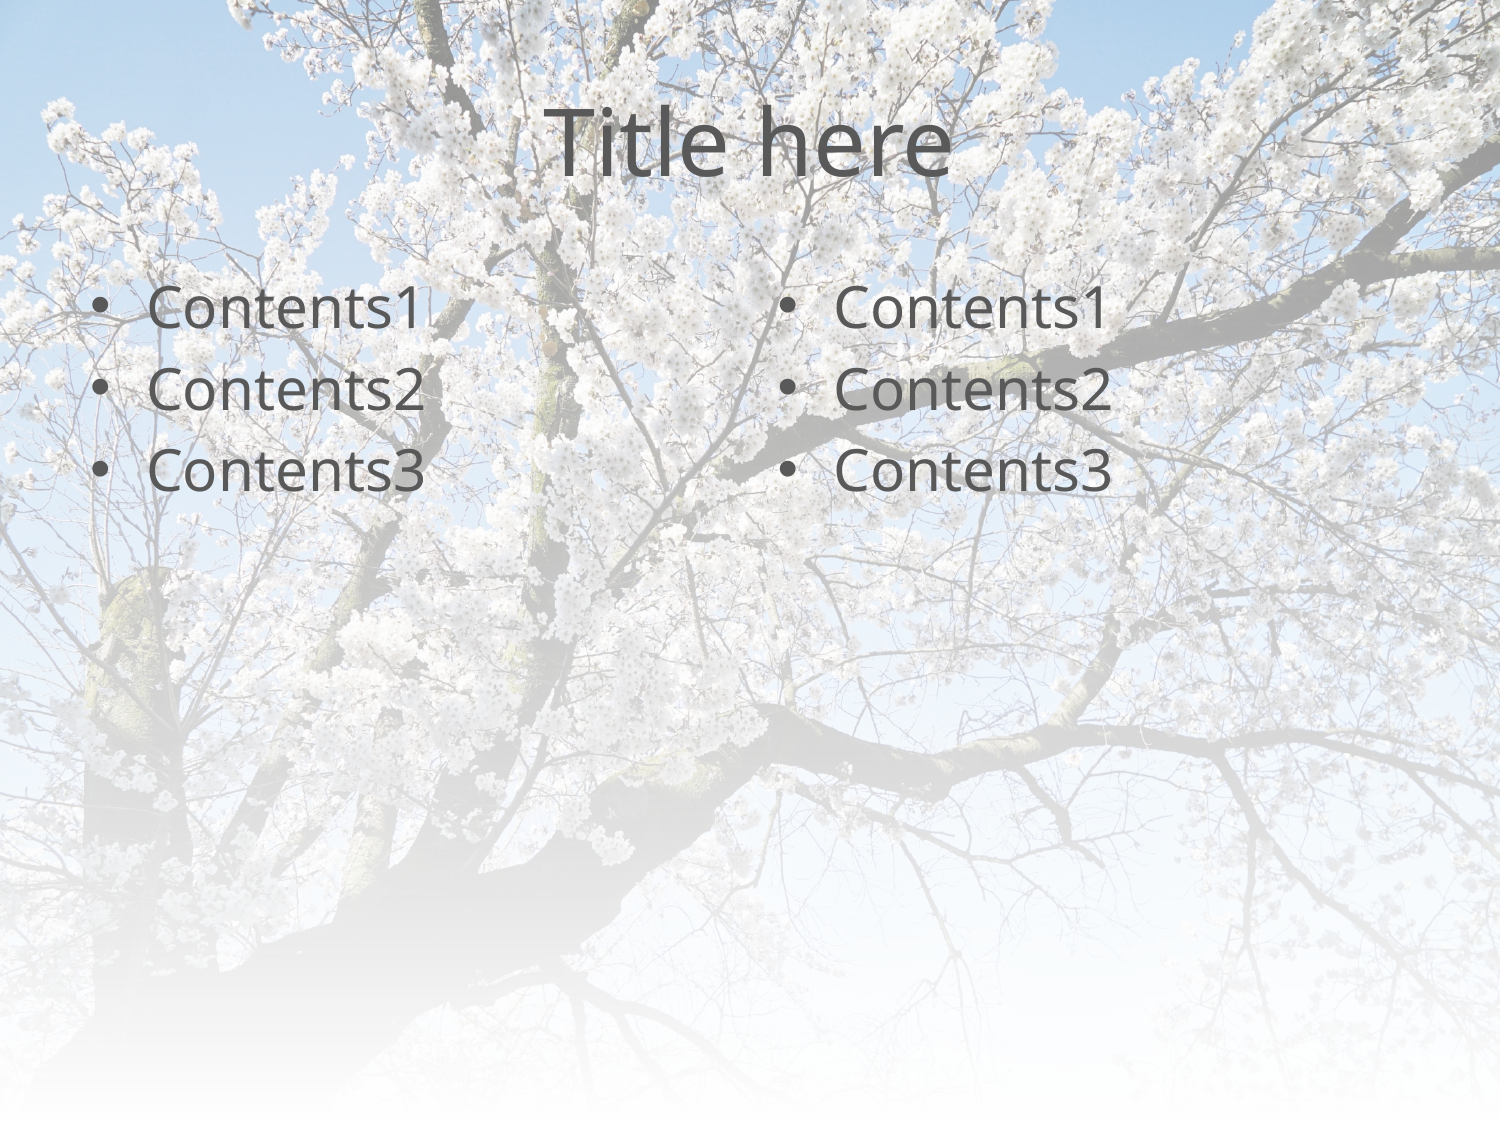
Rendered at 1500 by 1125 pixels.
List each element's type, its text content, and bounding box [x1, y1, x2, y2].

text_box [0, 0, 1500, 1125]
list Contents1 Contents2 Contents3 [762, 262, 1425, 1005]
list Contents1 Contents2 Contents3 [75, 262, 738, 1005]
title Title here [75, 45, 1425, 233]
